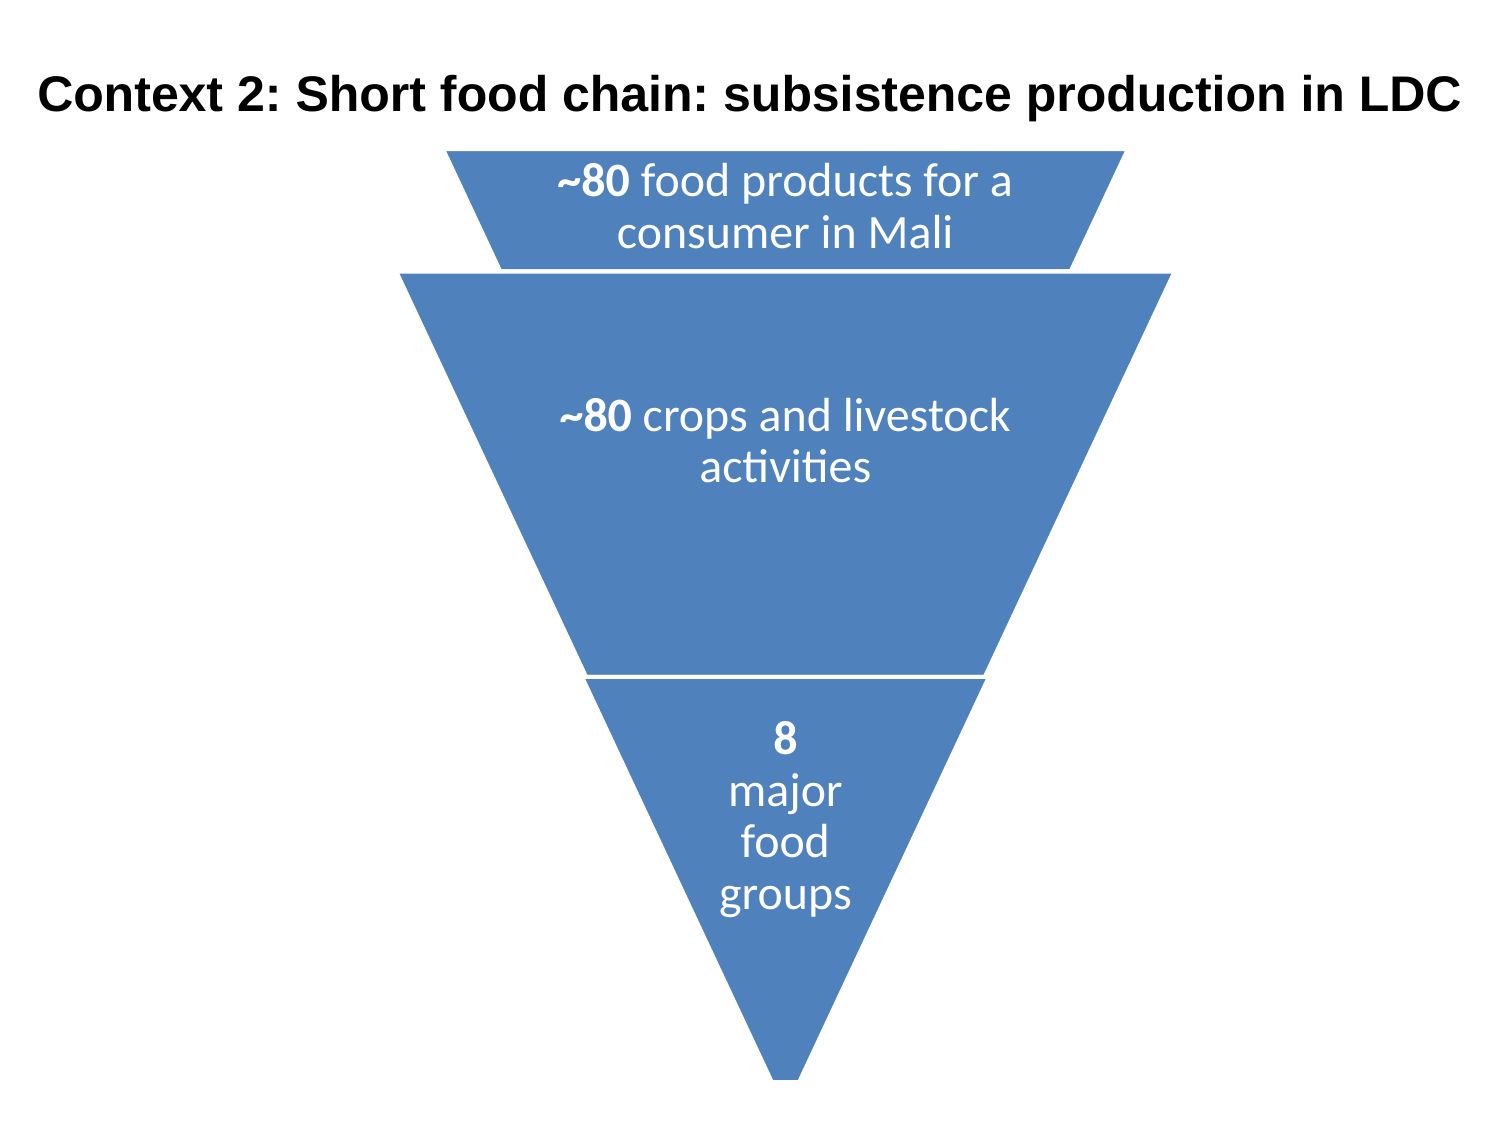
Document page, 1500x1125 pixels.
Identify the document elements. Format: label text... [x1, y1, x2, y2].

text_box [348, 148, 1223, 1083]
text_box Context 2: Short food chain: subsistence production in LDC [0, 54, 1500, 129]
